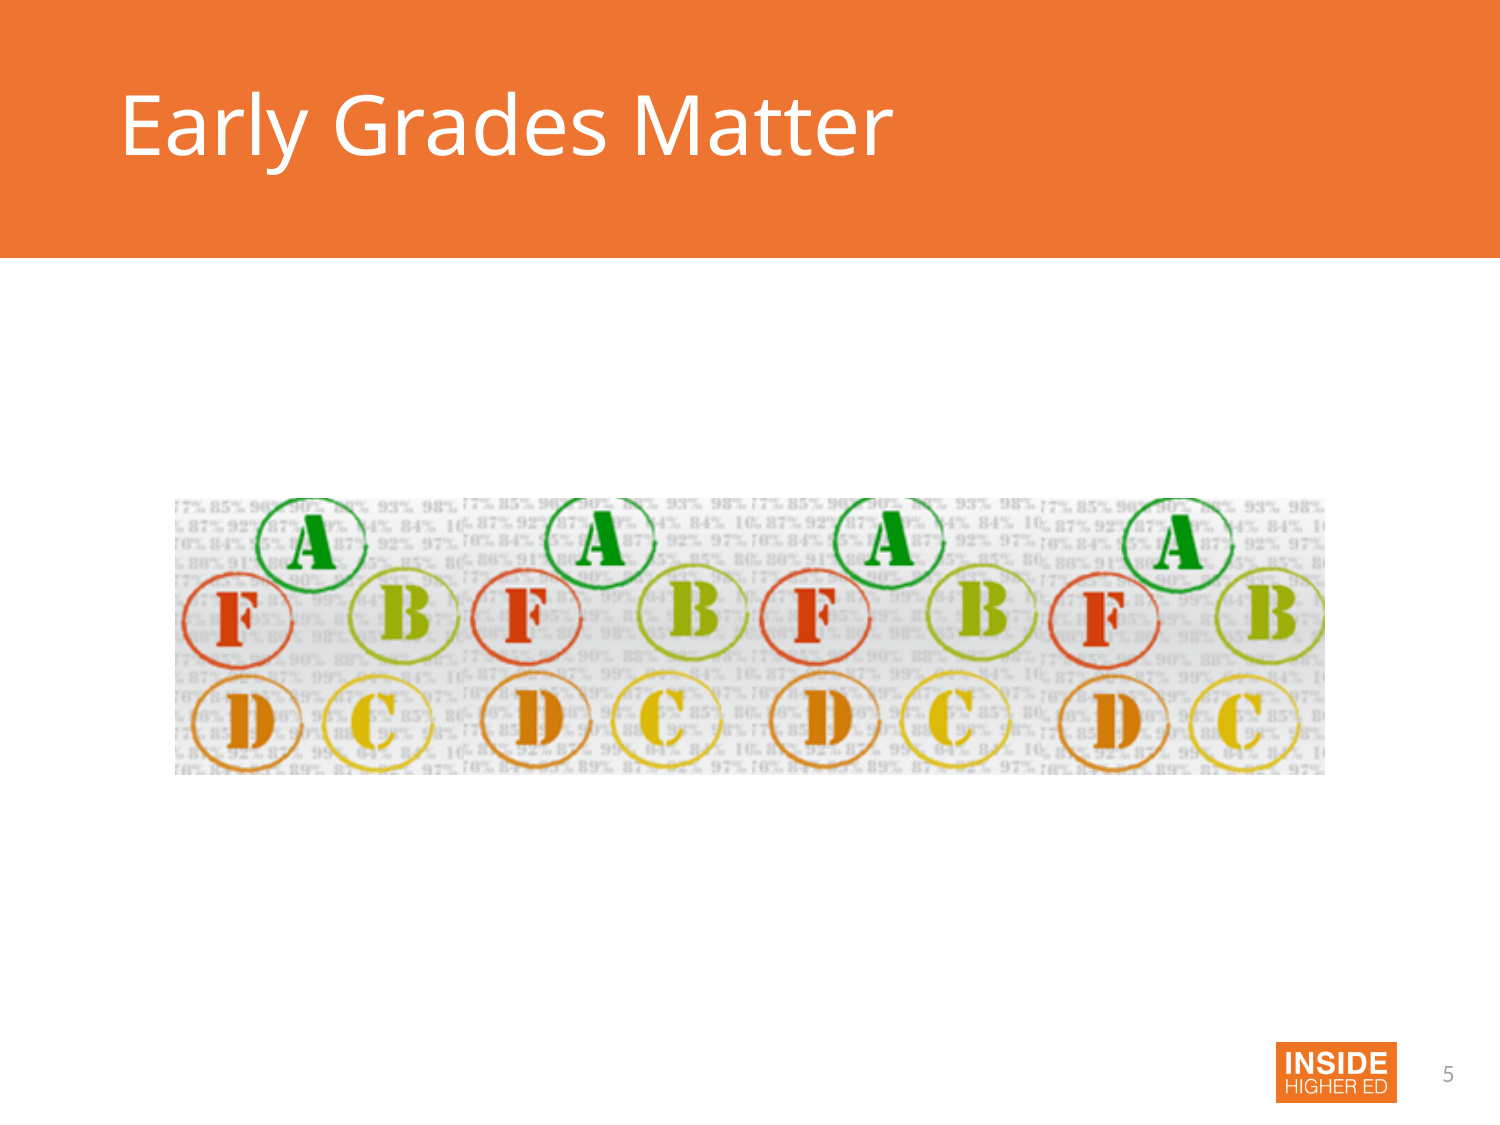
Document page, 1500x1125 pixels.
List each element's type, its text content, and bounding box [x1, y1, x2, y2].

picture [1276, 1042, 1397, 1103]
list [175, 498, 1325, 775]
title Early Grades Matter [103, 0, 1397, 256]
